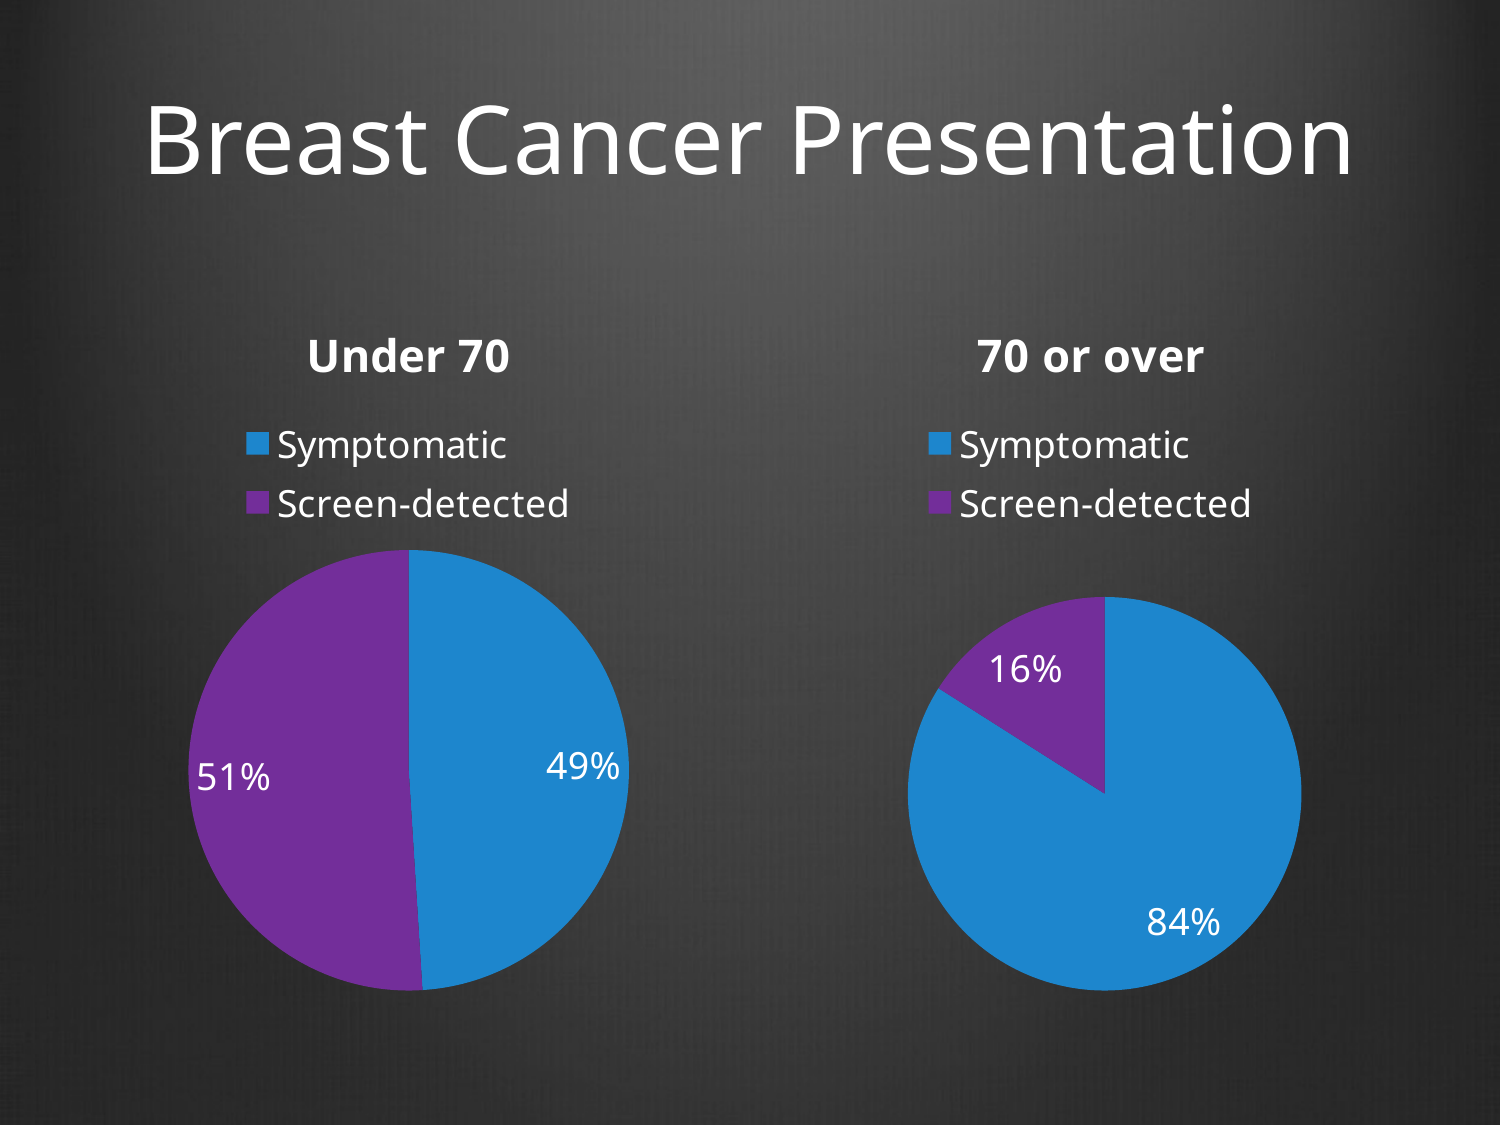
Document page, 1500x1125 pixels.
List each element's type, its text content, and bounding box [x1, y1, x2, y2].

chart [112, 288, 705, 1005]
chart [794, 288, 1388, 1005]
title Breast Cancer Presentation [112, 19, 1388, 255]
